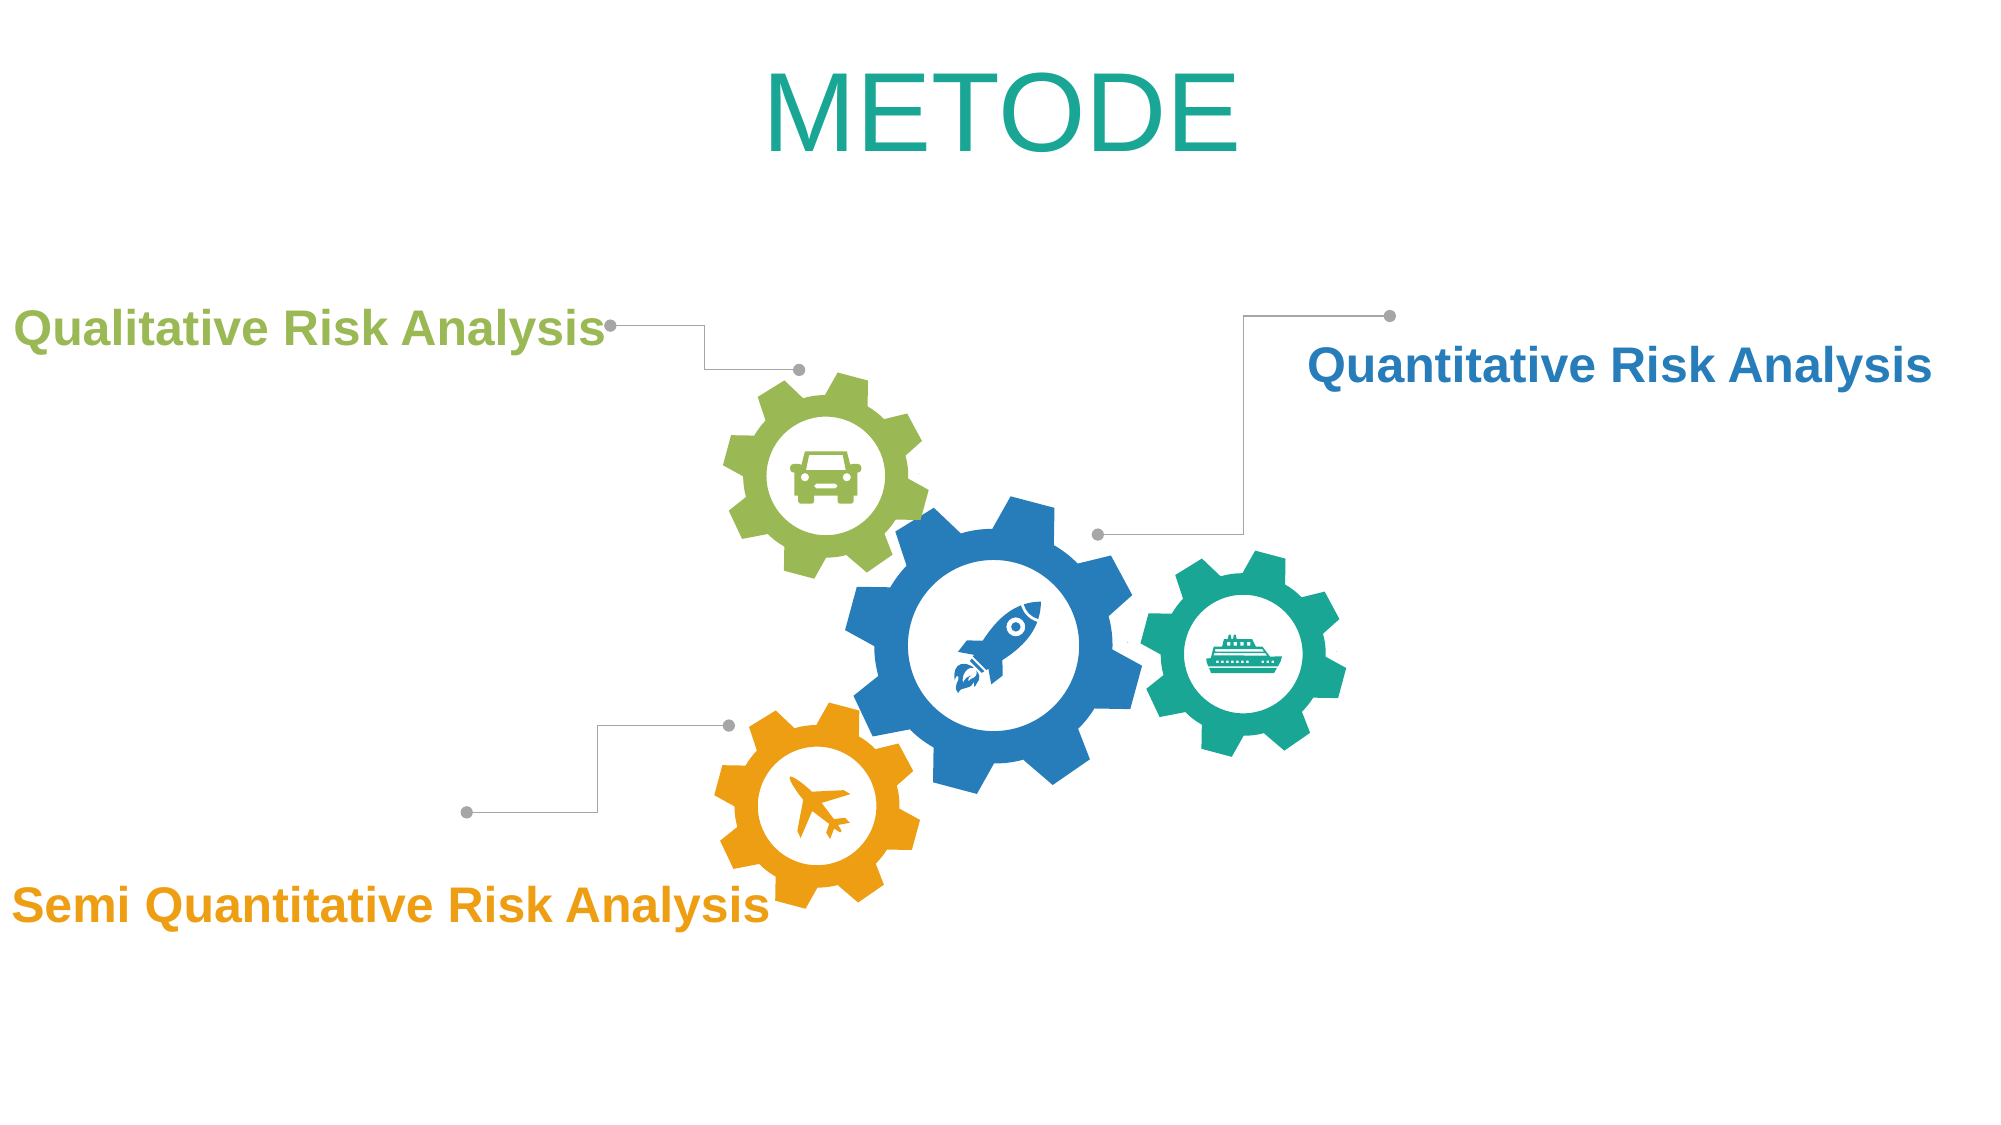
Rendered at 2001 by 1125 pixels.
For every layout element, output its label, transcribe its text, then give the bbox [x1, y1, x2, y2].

text_box Semi Quantitative Risk Analysis [0, 865, 786, 940]
text_box Qualitative Risk Analysis [0, 287, 622, 363]
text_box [610, 325, 800, 370]
list METODE [53, 55, 1952, 175]
text_box Quantitative Risk Analysis [1390, 325, 1949, 401]
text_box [466, 725, 714, 813]
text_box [1097, 315, 1390, 535]
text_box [714, 372, 1347, 909]
